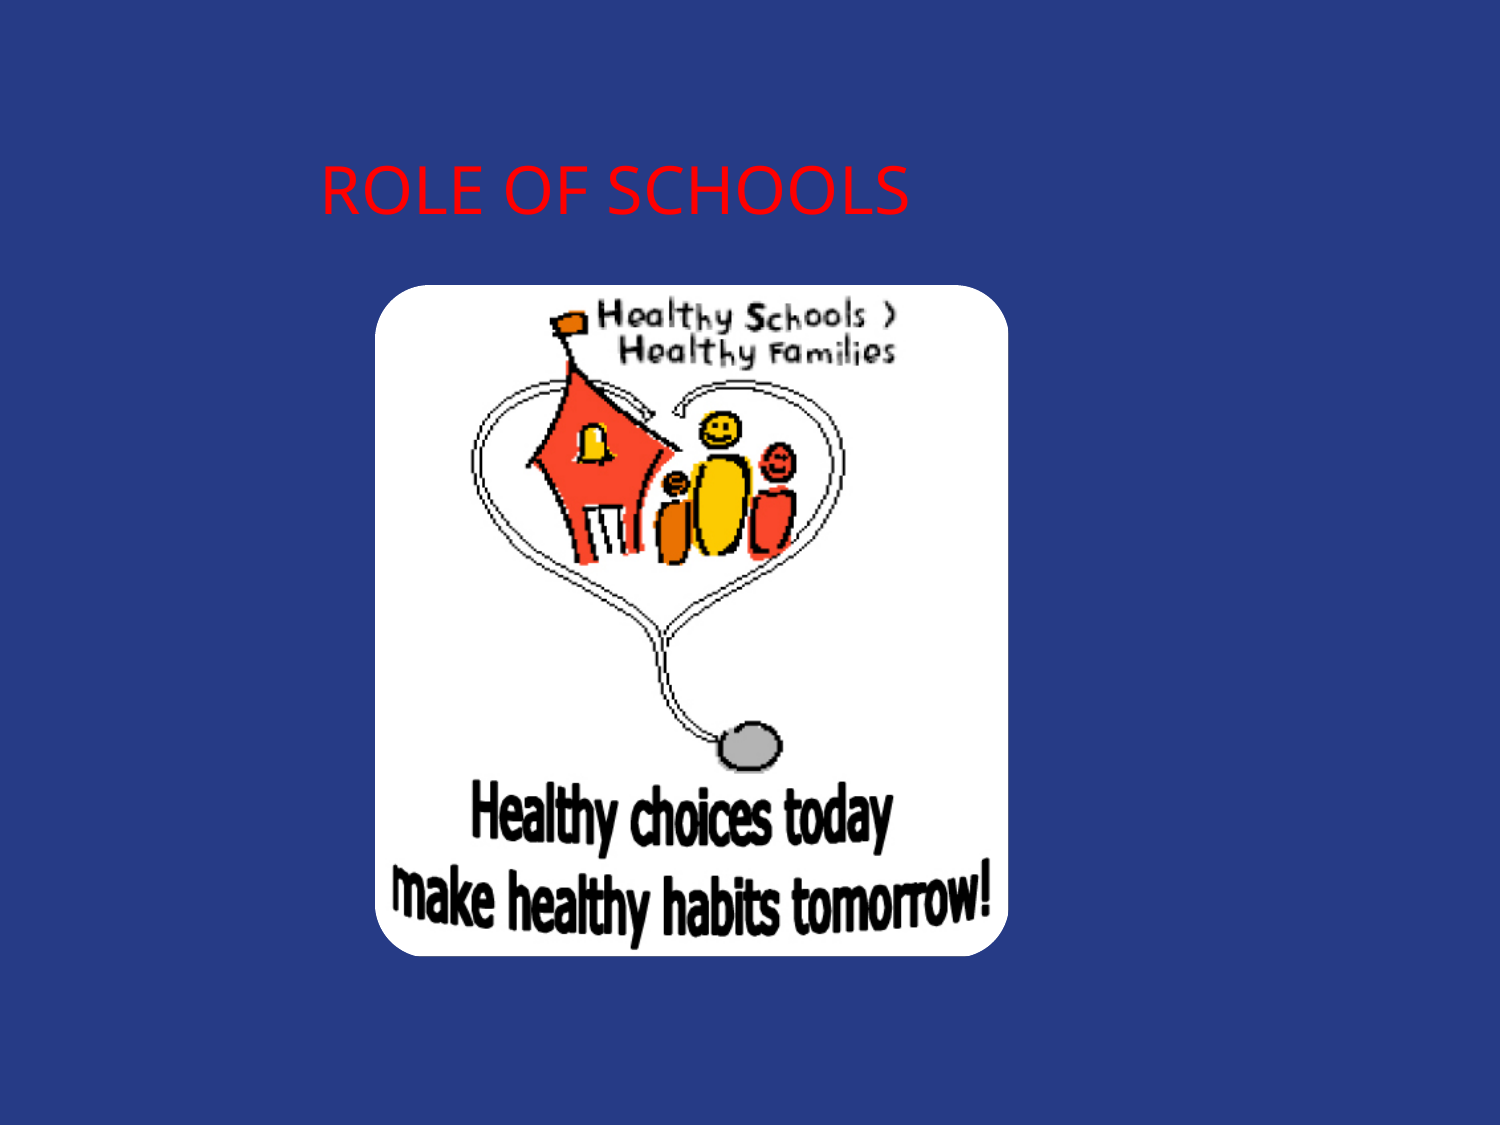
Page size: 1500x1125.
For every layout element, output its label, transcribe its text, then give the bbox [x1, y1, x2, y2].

picture [374, 284, 1010, 959]
title Role of schools [287, 93, 1500, 282]
